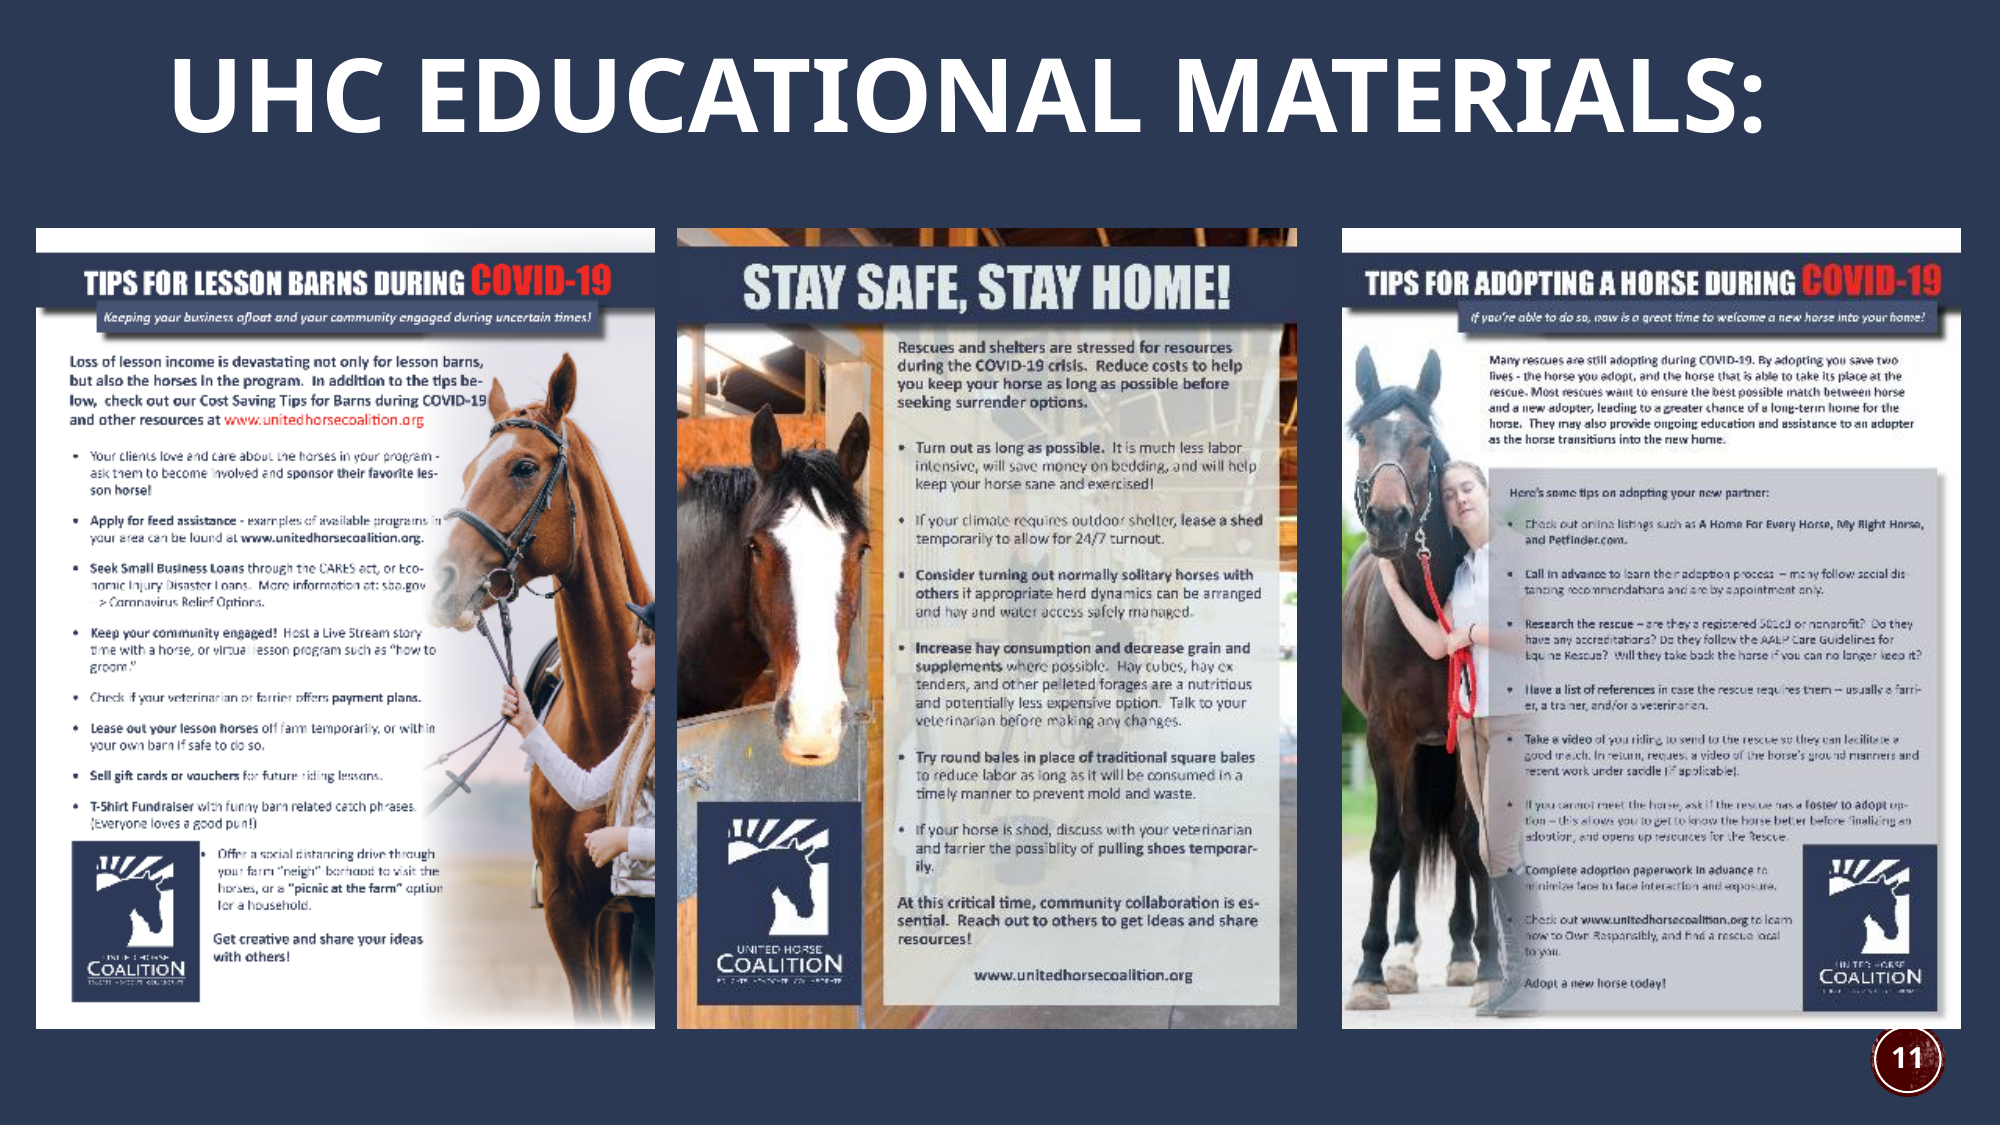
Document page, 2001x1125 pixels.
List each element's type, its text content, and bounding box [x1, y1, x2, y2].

picture [36, 228, 655, 1029]
picture [677, 228, 1297, 1029]
picture [1342, 228, 1961, 1029]
slide_number 11 [1855, 1030, 1961, 1089]
title UHC Educational Materials: [151, 35, 1802, 163]
